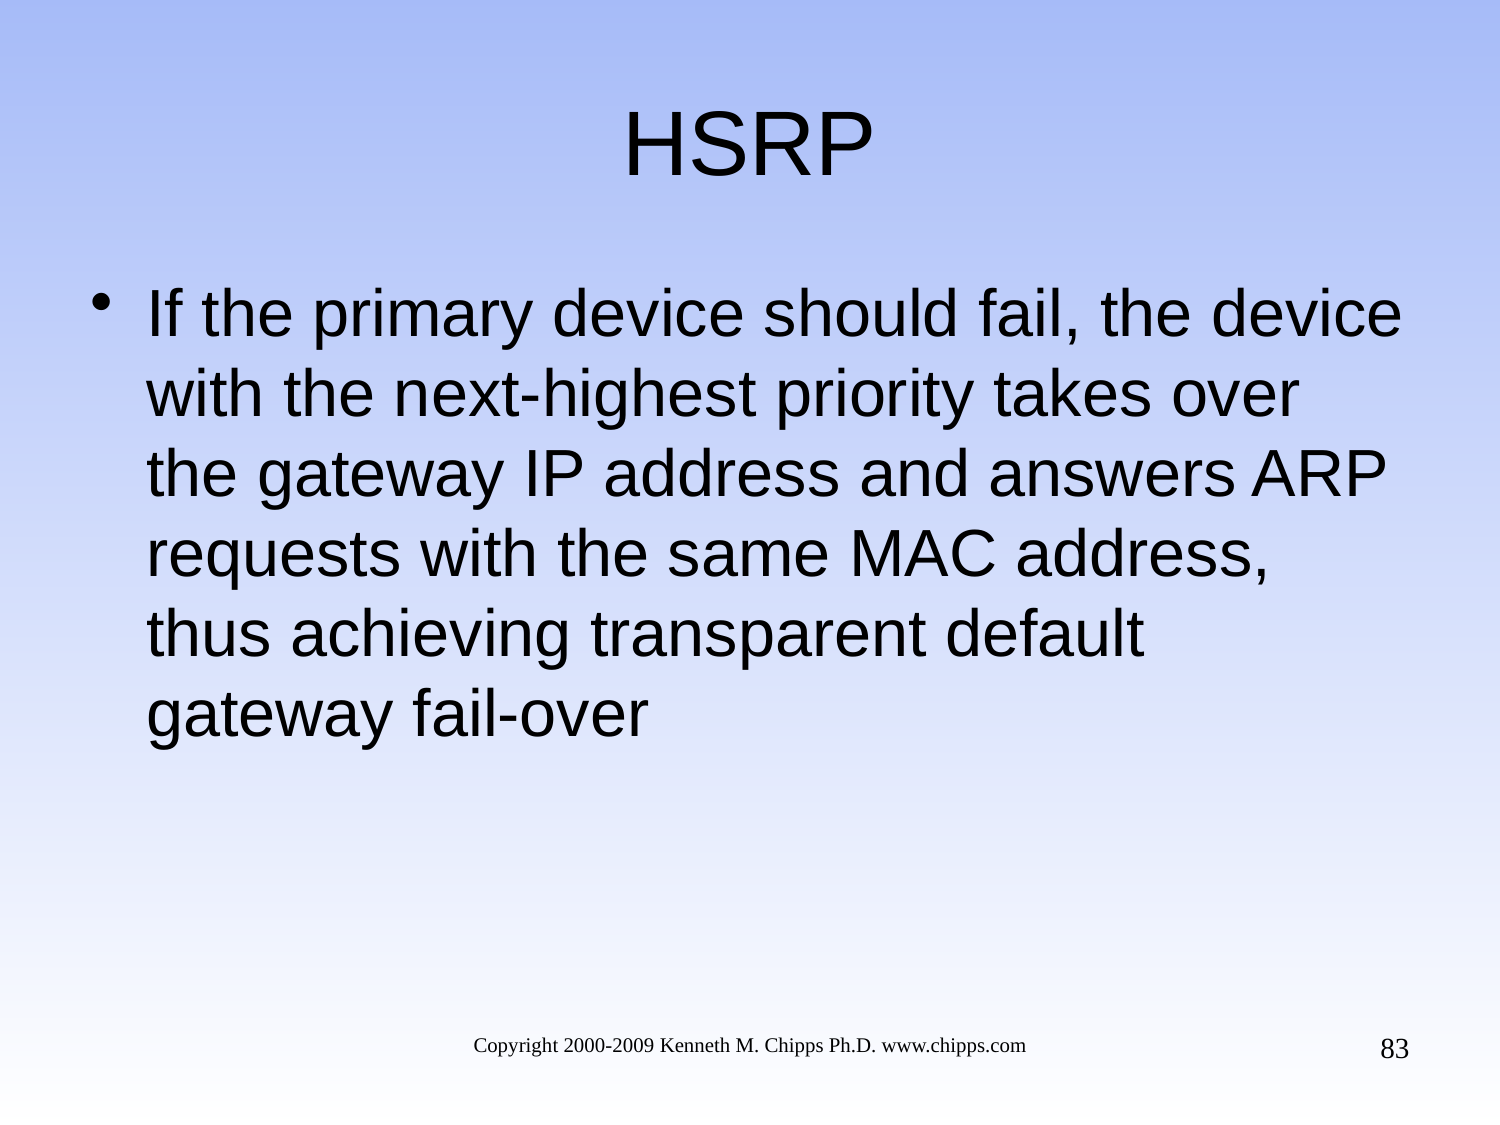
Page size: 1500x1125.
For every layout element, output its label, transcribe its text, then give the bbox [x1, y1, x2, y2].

list If the primary device should fail, the device with the next-highest priority takes over the gateway IP address and answers ARP requests with the same MAC address, thus achieving transparent default gateway fail-over [75, 262, 1425, 1005]
footer Copyright 2000-2009 Kenneth M. Chipps Ph.D. www.chipps.com [449, 1024, 1051, 1103]
title HSRP [75, 45, 1425, 233]
slide_number 83 [1074, 1021, 1426, 1101]
